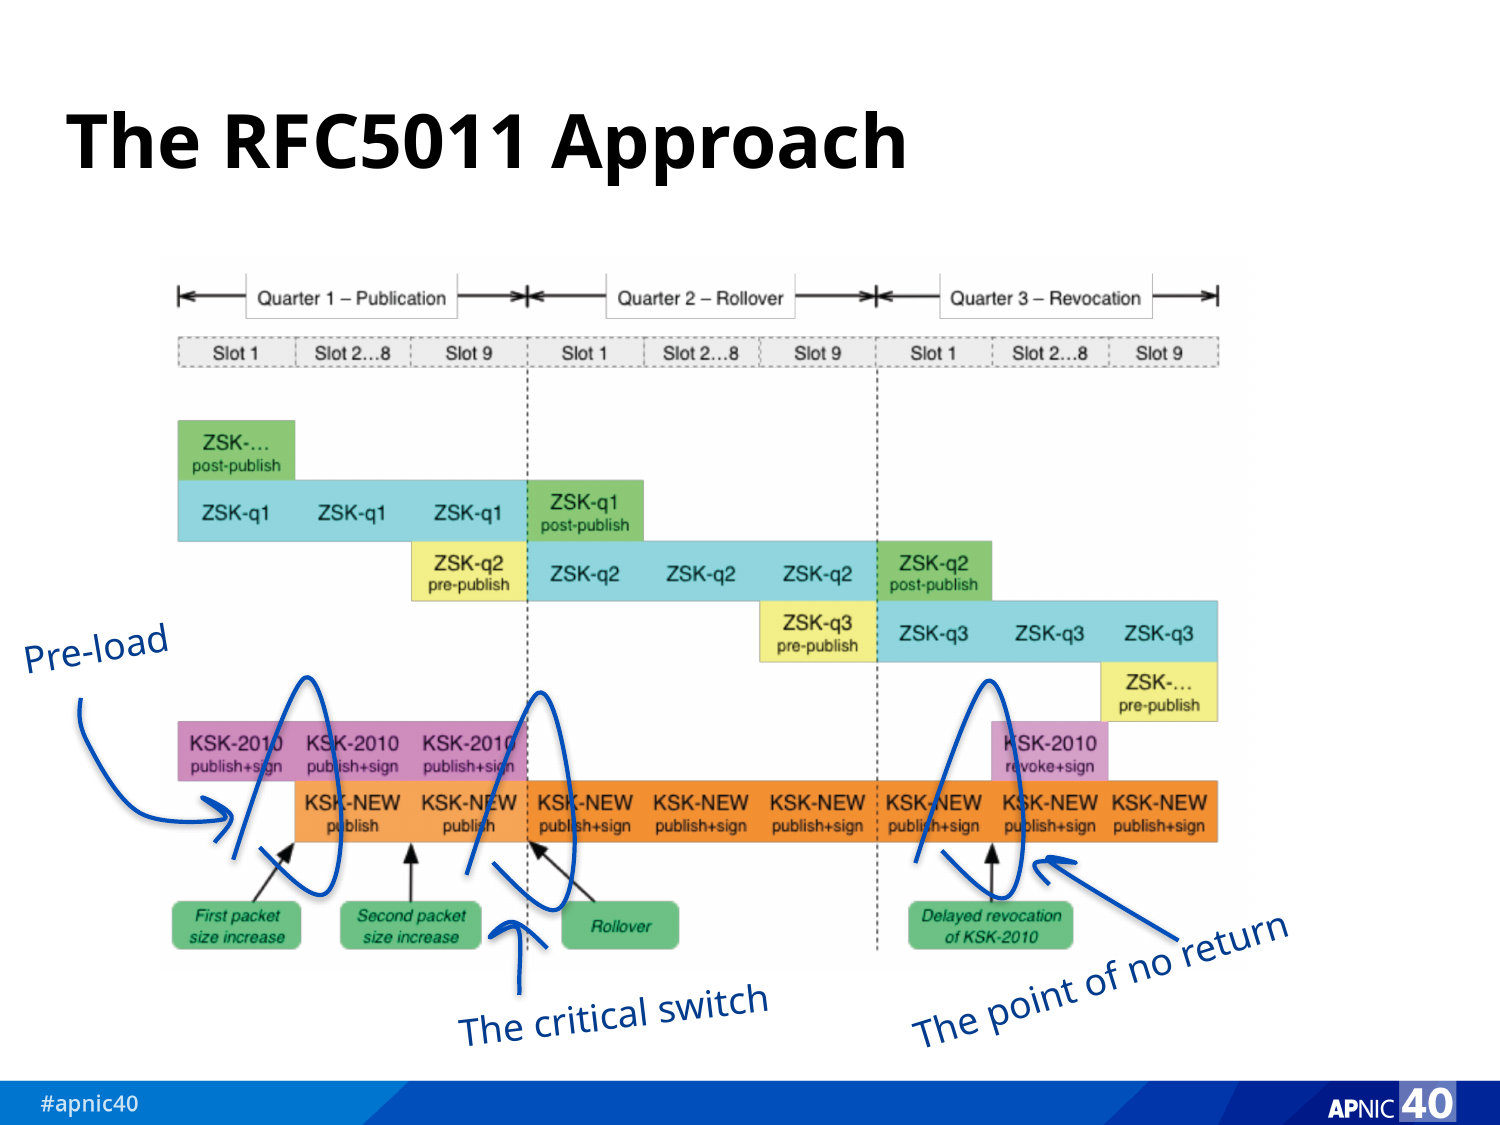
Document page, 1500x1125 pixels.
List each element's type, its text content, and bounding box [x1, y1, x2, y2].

title The RFC5011 Approach [64, 45, 1436, 233]
text_box Pre-load [3, 607, 154, 692]
text_box The point of no return [1258, 857, 1406, 961]
text_box [517, 980, 529, 996]
text_box The point of no return [891, 980, 1197, 1070]
text_box [77, 697, 154, 821]
text_box The critical switch [441, 980, 929, 1064]
picture [159, 255, 1254, 972]
picture [0, 1071, 1500, 1125]
